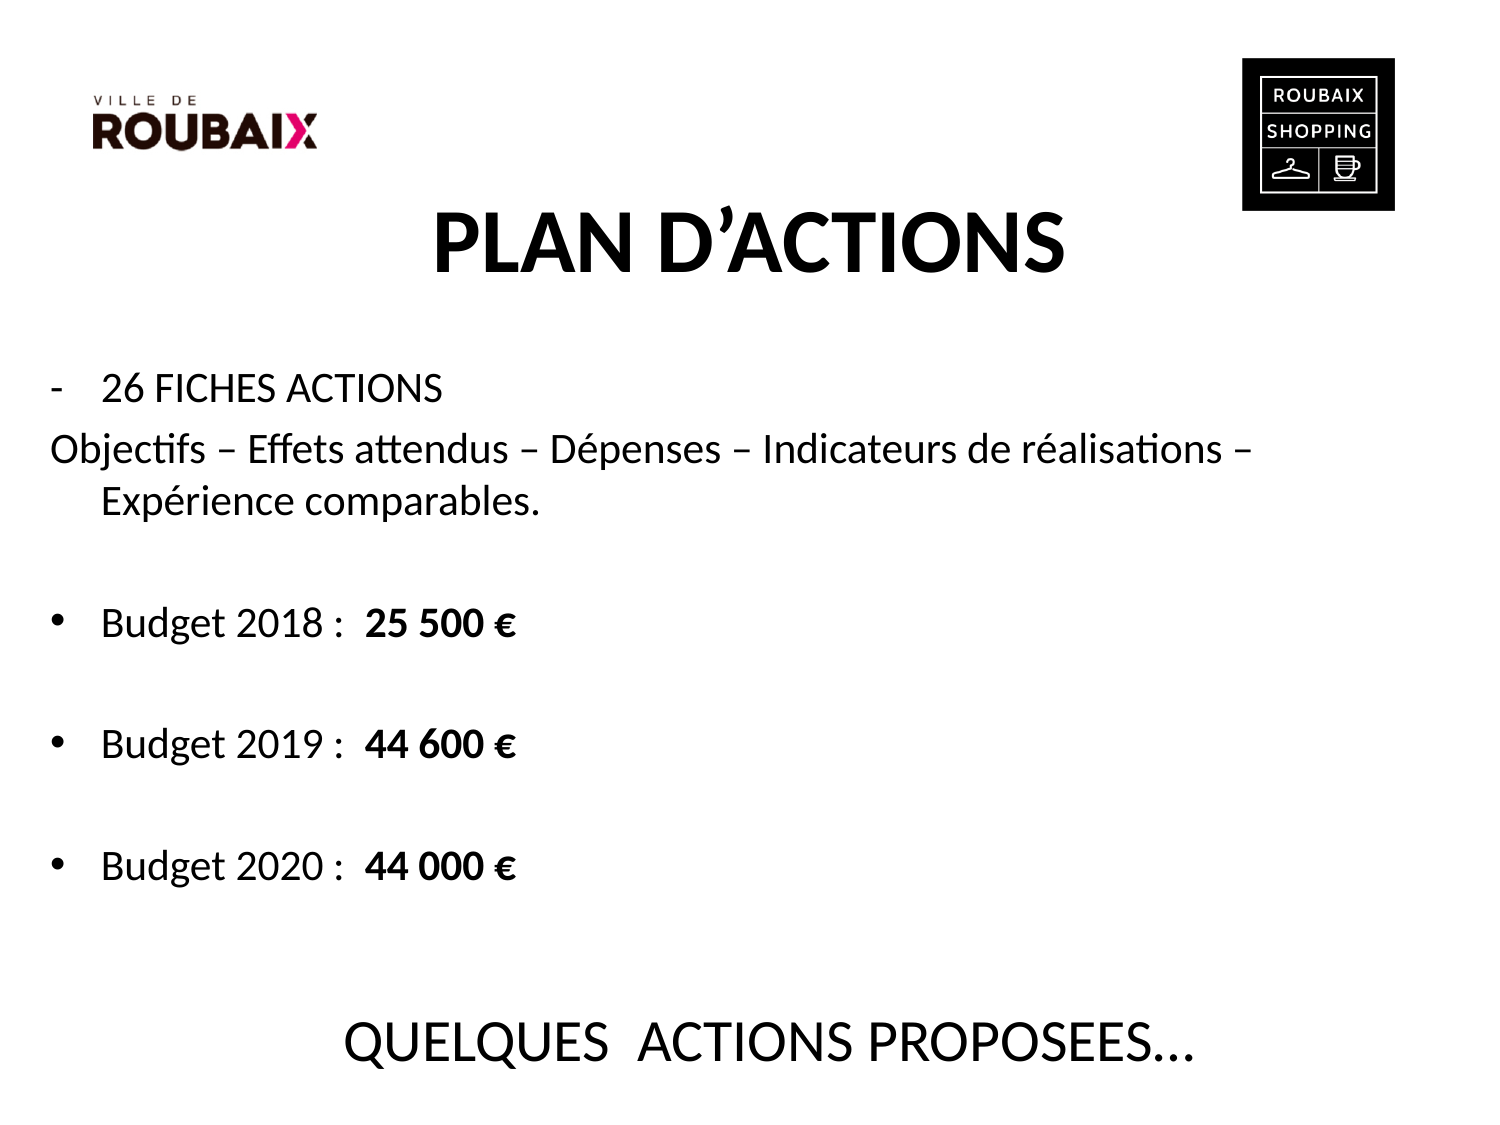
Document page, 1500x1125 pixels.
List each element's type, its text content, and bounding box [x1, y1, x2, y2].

list - 26 FICHES ACTIONS Objectifs – Effets attendus – Dépenses – Indicateurs de réalisations – Expérience comparables. Budget 2018 : 25 500 € Budget 2019 : 44 600 € Budget 2020 : 44 000 € QUELQUES ACTIONS PROPOSEES… [35, 351, 1454, 1090]
title PLAN D’ACTIONS [75, 45, 1425, 317]
picture [1241, 58, 1395, 212]
picture [93, 11, 317, 235]
